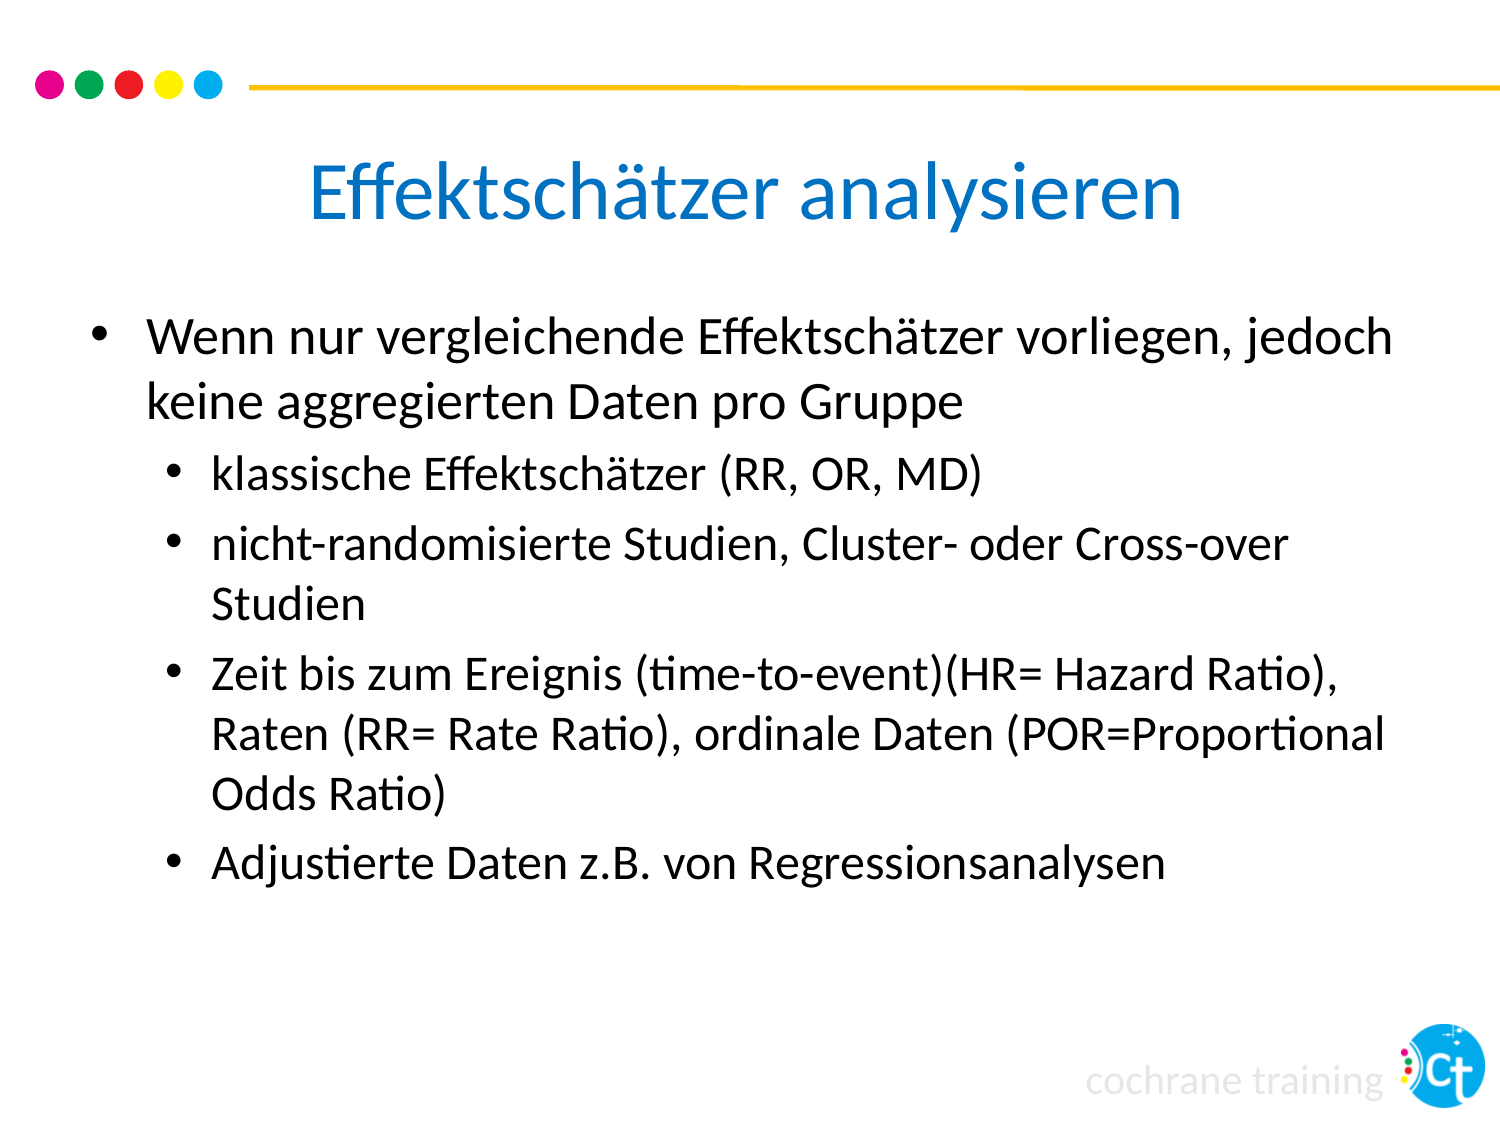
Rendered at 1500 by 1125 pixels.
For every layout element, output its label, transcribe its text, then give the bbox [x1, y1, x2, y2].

picture [1401, 1024, 1436, 1108]
picture [1450, 1057, 1485, 1108]
title Effektschätzer analysieren [19, 115, 1475, 257]
list Wenn nur vergleichende Effektschätzer vorliegen, jedoch keine aggregierten Daten pro Gruppe klassische Effektschätzer (RR, OR, MD) nicht-randomisierte Studien, Cluster- oder Cross-over Studien Zeit bis zum Ereignis (time-to-event)(HR= Hazard Ratio), Raten (RR= Rate Ratio), ordinale Daten (POR=Proportional Odds Ratio) Adjustierte Daten z.B. von Regressionsanalysen [74, 292, 1426, 971]
picture [1427, 1053, 1450, 1086]
picture [1446, 1024, 1485, 1057]
